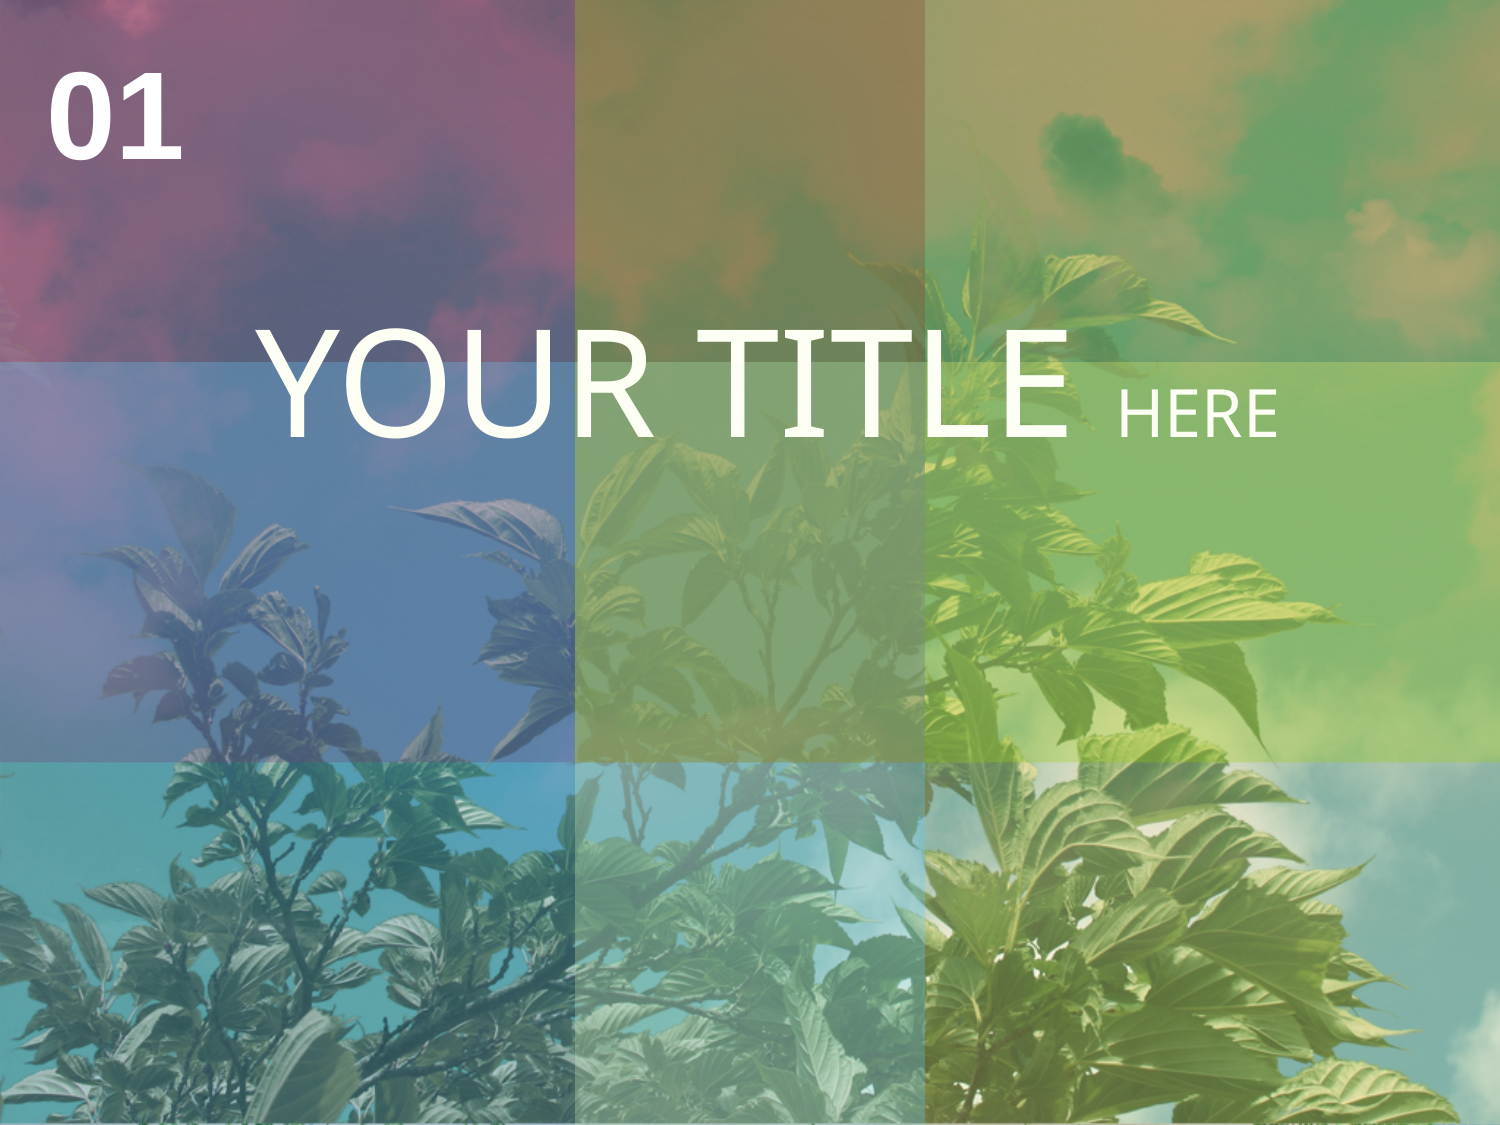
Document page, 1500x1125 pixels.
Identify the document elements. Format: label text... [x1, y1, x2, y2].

text_box [575, 0, 1500, 763]
text_box [0, 362, 925, 1125]
text_box 01 [31, 27, 200, 192]
text_box YOUR TITLE HERE [200, 279, 1336, 475]
text_box [0, 0, 575, 362]
text_box [925, 763, 1500, 1125]
